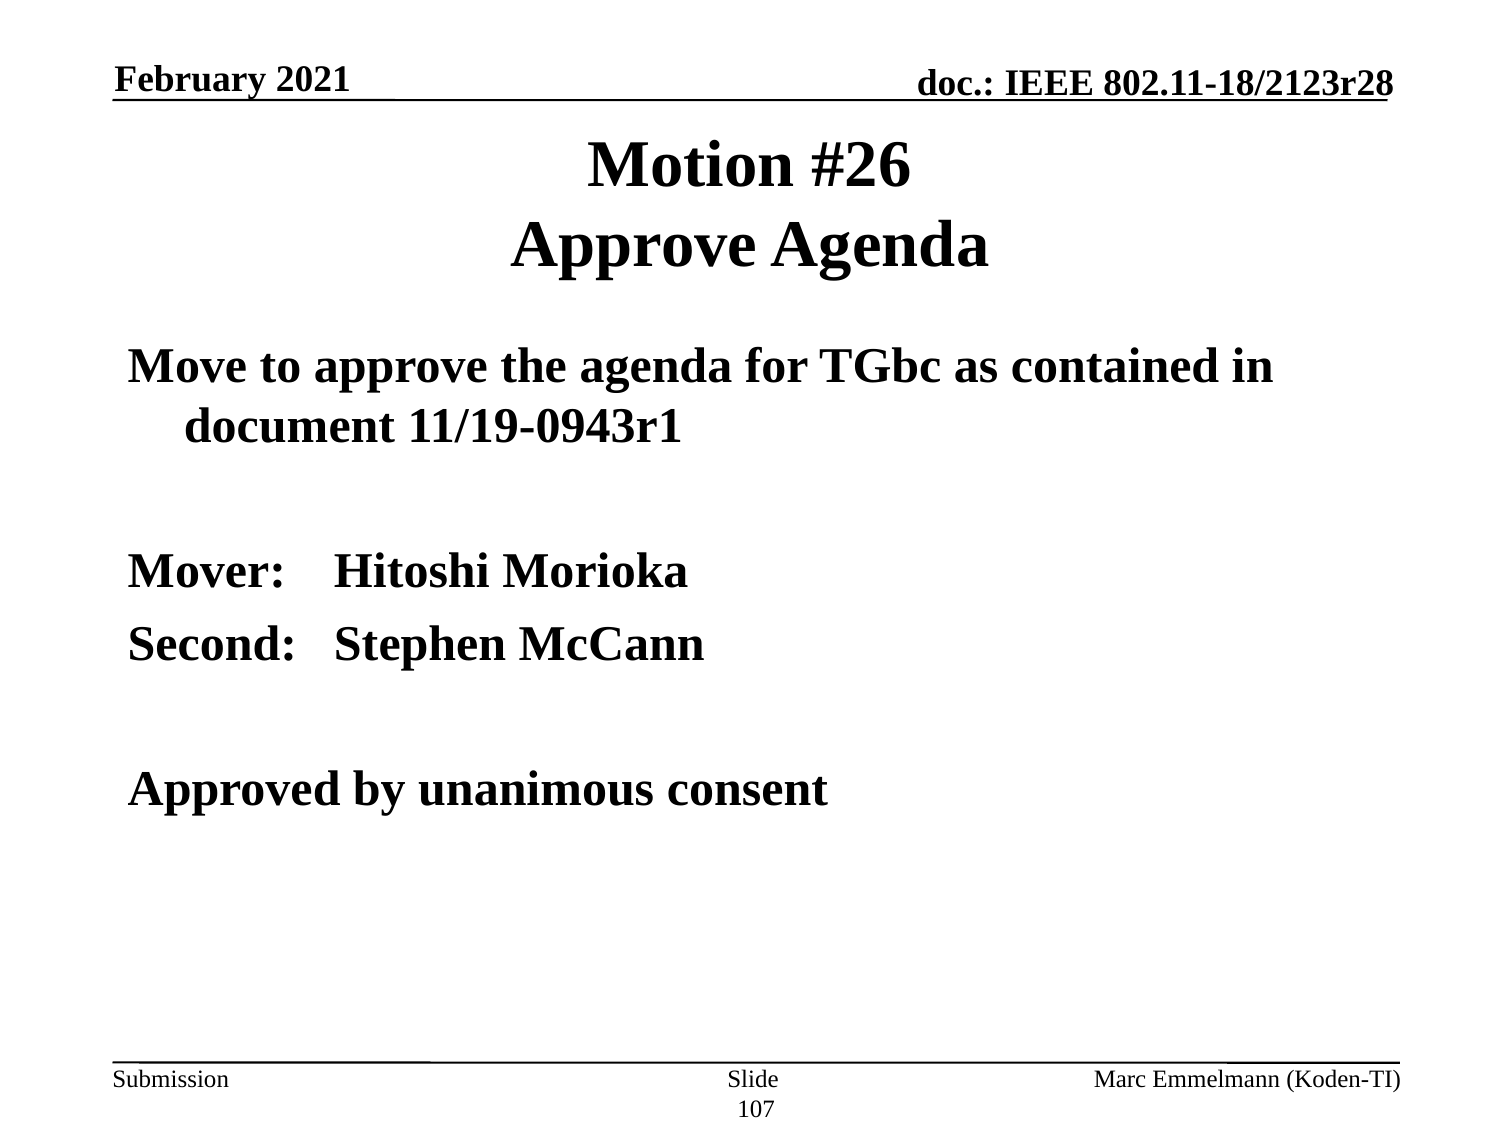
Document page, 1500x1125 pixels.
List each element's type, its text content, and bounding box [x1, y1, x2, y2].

title Motion #26 Approve Agenda [112, 112, 1388, 288]
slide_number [114, 54, 423, 100]
list Move to approve the agenda for TGbc as contained in document 11/19-0943r1 Mover: Hitoshi Morioka Second: Stephen McCann Approved by unanimous consent [112, 324, 1388, 1000]
slide_number Slide 107 [712, 1061, 800, 1123]
footer Marc Emmelmann (Koden-TI) [878, 1061, 1402, 1093]
